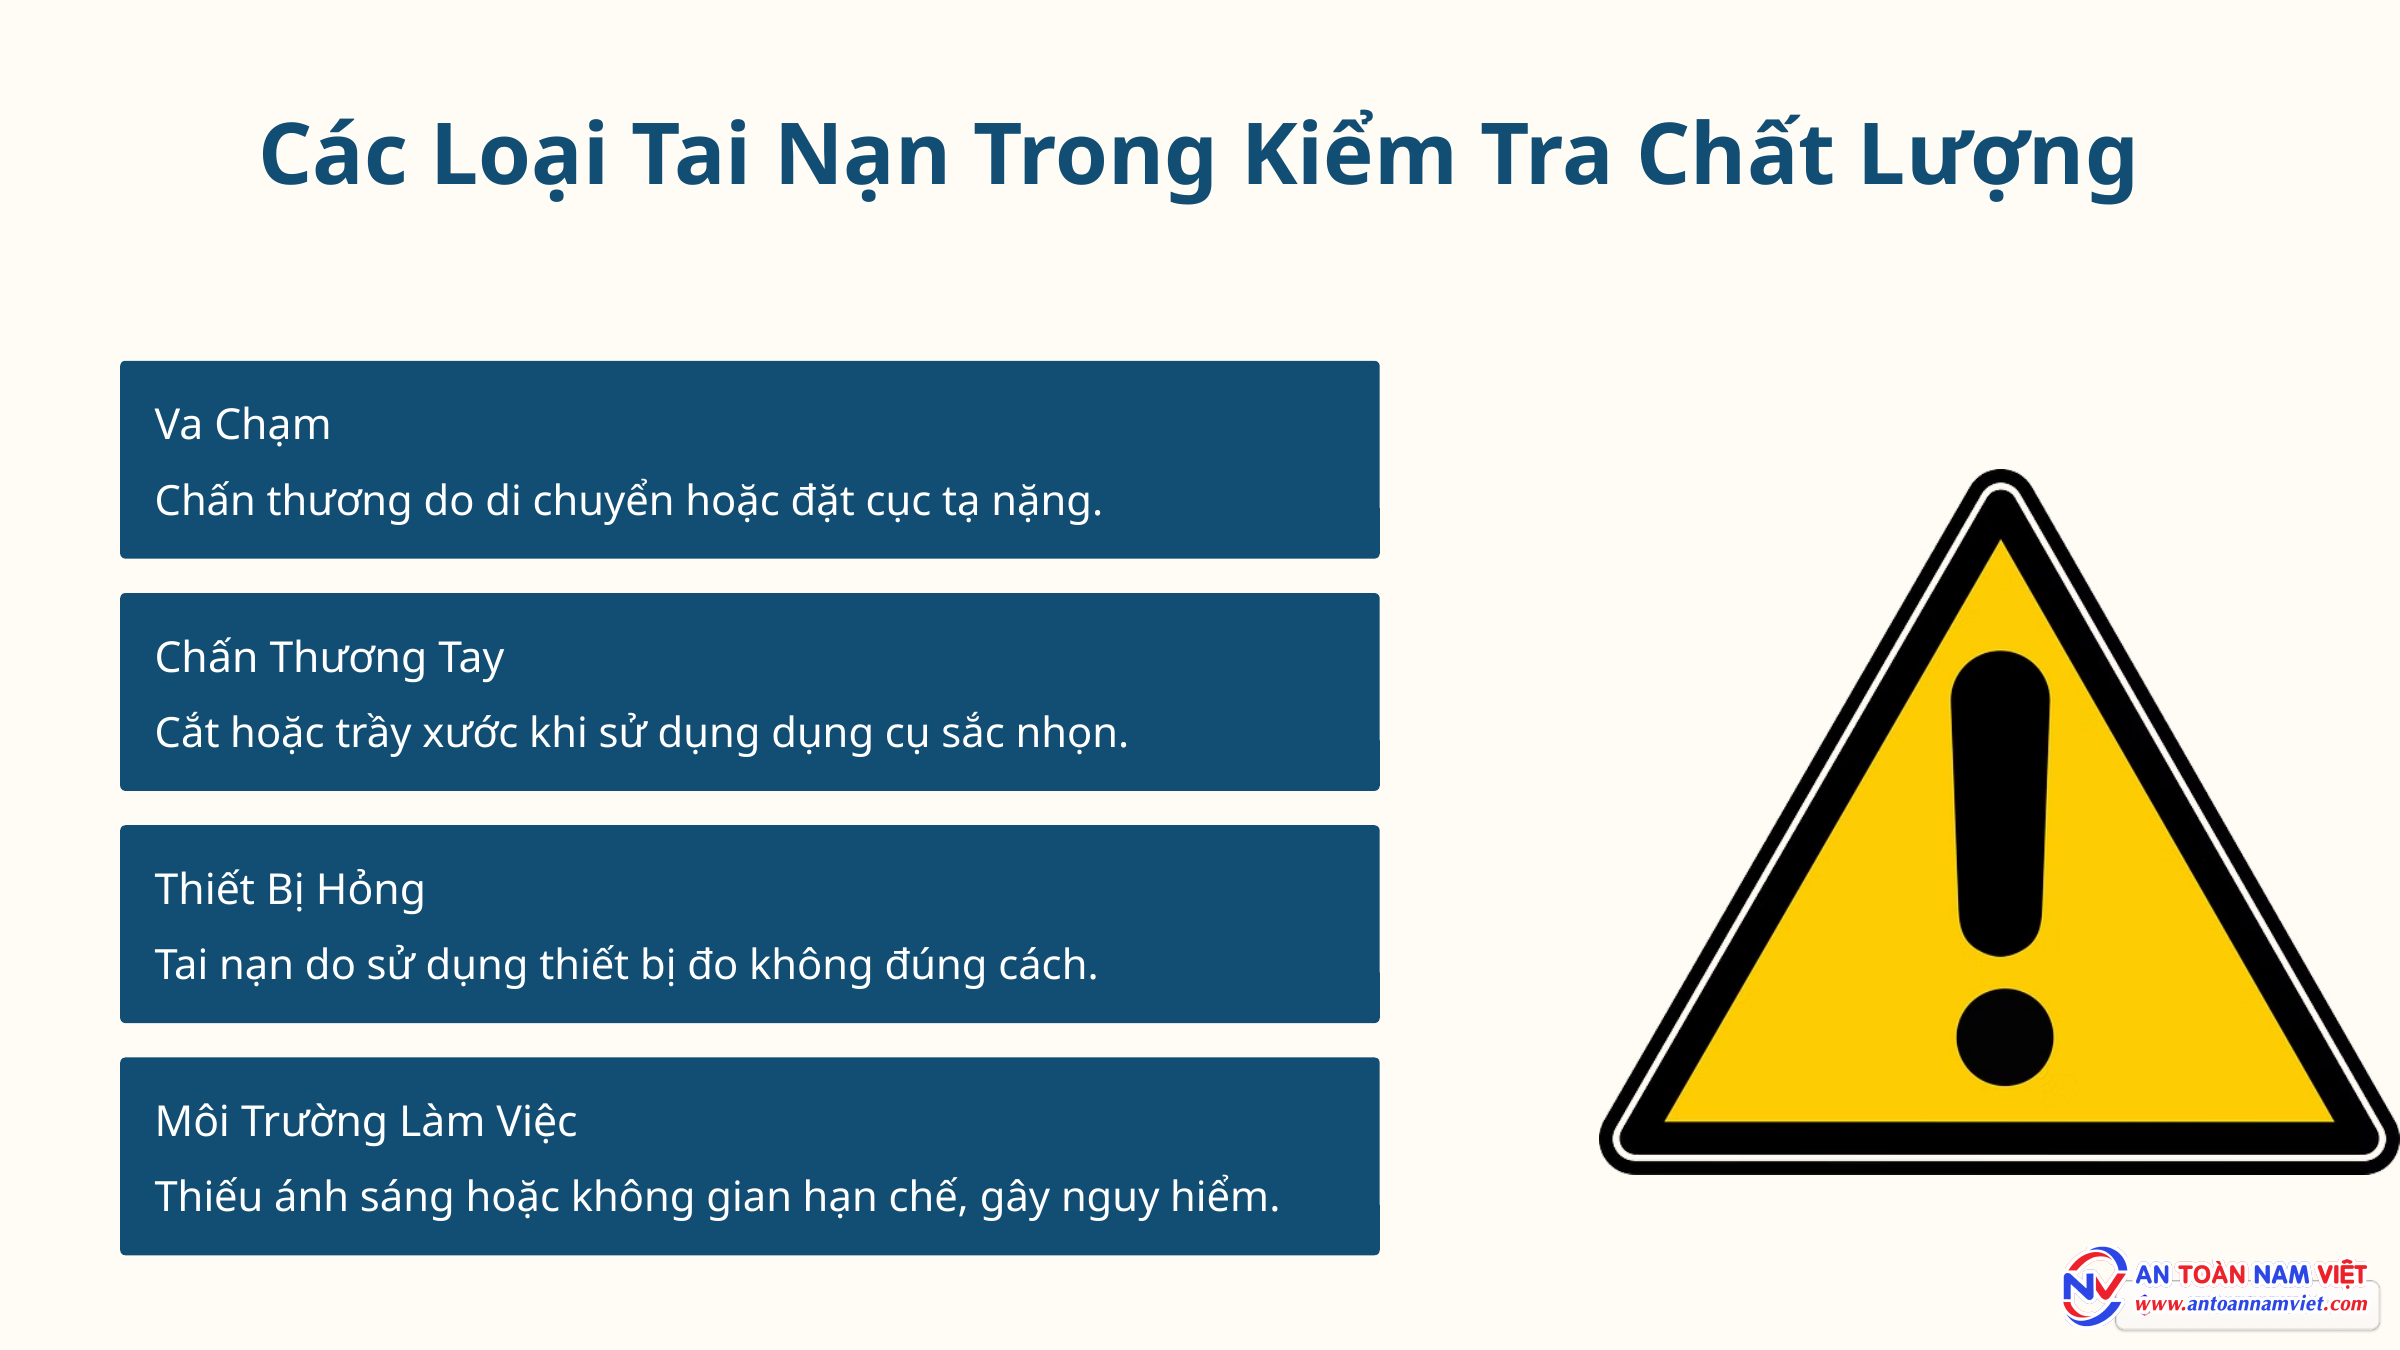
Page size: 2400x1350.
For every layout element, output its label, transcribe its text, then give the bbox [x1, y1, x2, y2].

text_box Tai nạn do sử dụng thiết bị đo không đúng cách. [154, 933, 1346, 989]
text_box Chấn Thương Tay [154, 627, 584, 681]
text_box Cắt hoặc trầy xước khi sử dụng dụng cụ sắc nhọn. [154, 701, 1346, 757]
picture [2057, 1234, 2389, 1339]
text_box [120, 1057, 1380, 1256]
text_box Va Chạm [154, 395, 584, 449]
text_box [120, 825, 1380, 1024]
text_box [120, 360, 1380, 559]
picture [1599, 469, 2400, 1175]
text_box Các Loại Tai Nạn Trong Kiểm Tra Chất Lượng [171, 94, 2229, 310]
text_box Thiết Bị Hỏng [154, 859, 584, 914]
text_box Thiếu ánh sáng hoặc không gian hạn chế, gây nguy hiểm. [154, 1166, 1346, 1221]
text_box Môi Trường Làm Việc [154, 1091, 584, 1146]
text_box [120, 593, 1380, 791]
text_box Chấn thương do di chuyển hoặc đặt cục tạ nặng. [154, 469, 1346, 525]
